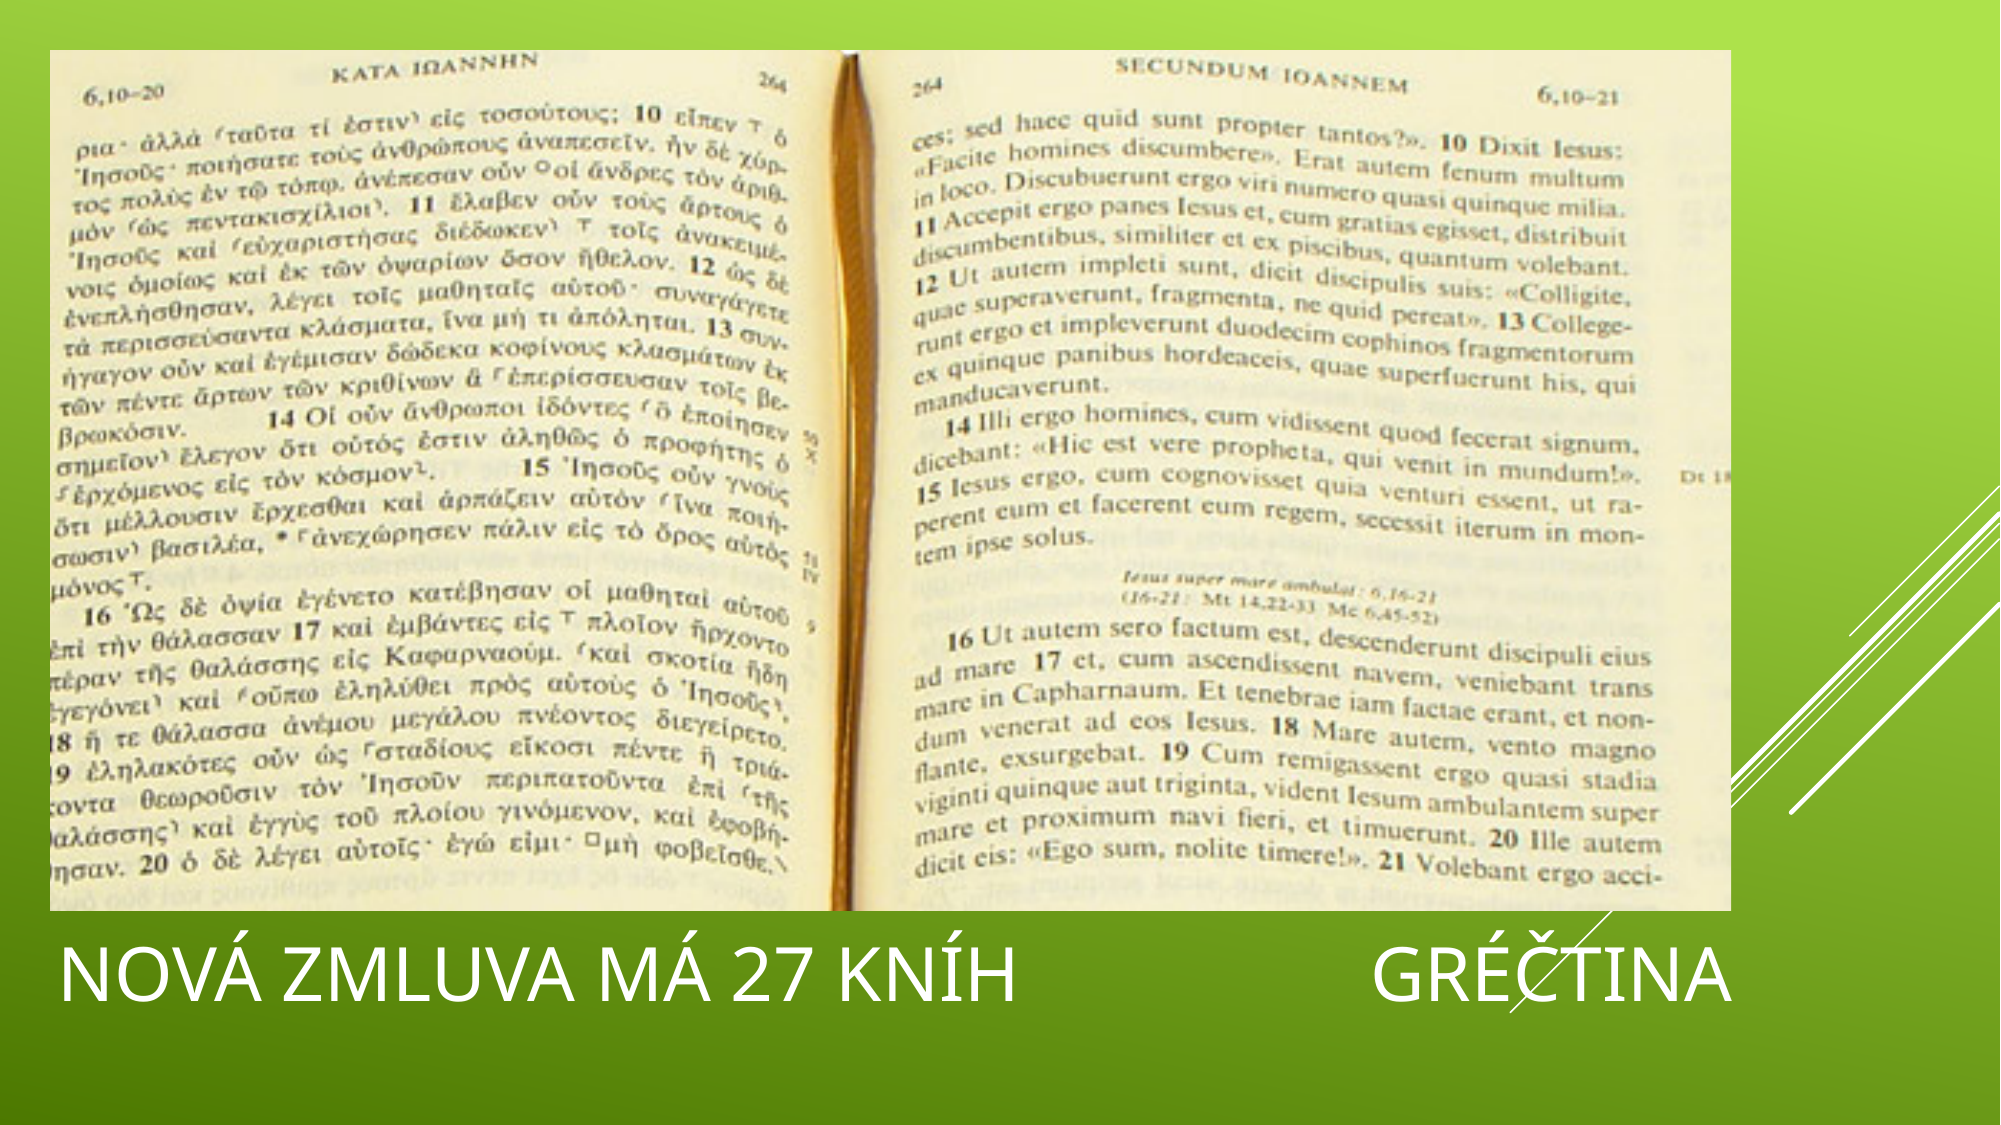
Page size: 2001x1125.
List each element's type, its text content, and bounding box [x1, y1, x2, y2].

picture [49, 49, 1732, 911]
title Nová zmluva má 27 kníh Gréčtina [49, 877, 1810, 1067]
